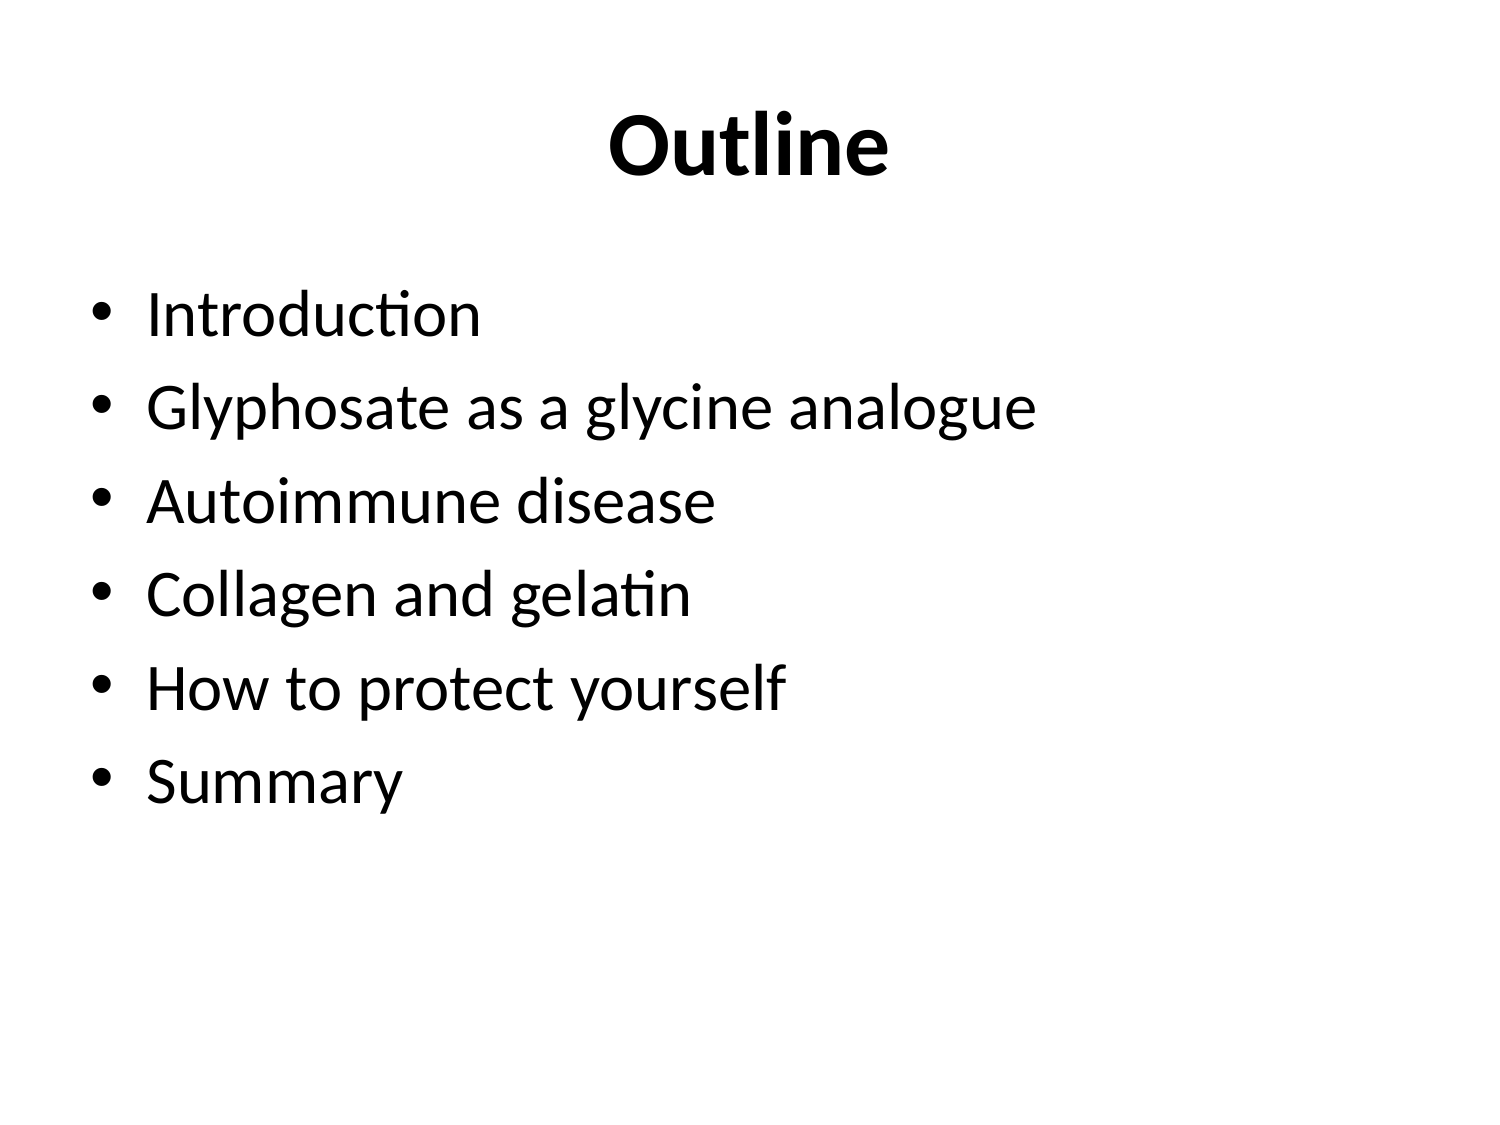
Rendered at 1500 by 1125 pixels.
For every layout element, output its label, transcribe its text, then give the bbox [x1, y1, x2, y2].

title Outline [75, 45, 1425, 233]
list Introduction Glyphosate as a glycine analogue Autoimmune disease Collagen and gelatin How to protect yourself Summary [75, 262, 1425, 1005]
